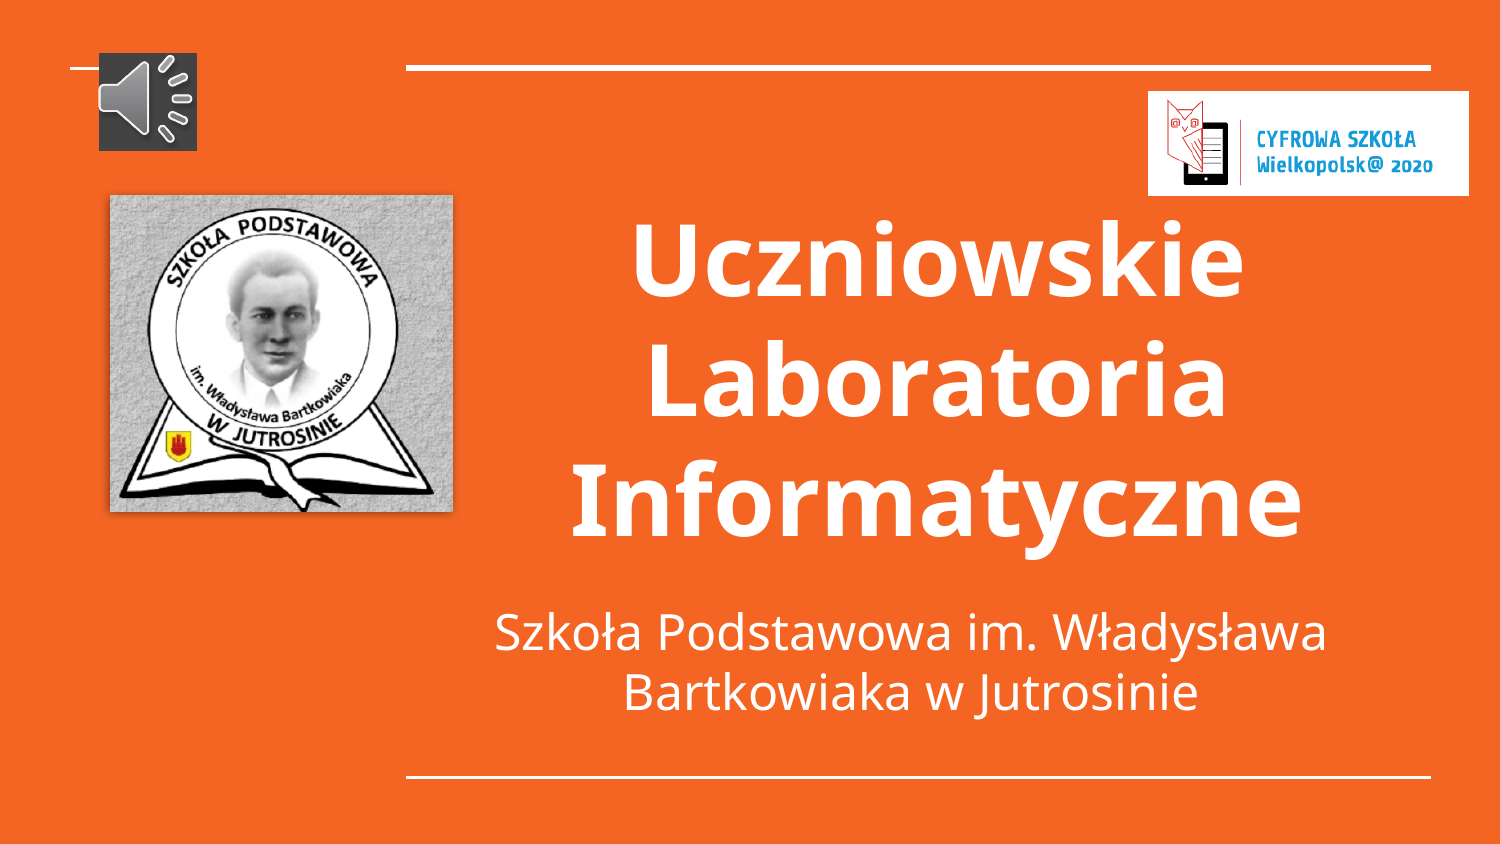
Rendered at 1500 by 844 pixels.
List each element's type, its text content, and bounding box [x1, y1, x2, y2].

subtitle Szkoła Podstawowa im. Władysława Bartkowiaka w Jutrosinie [392, 531, 1431, 735]
picture [109, 195, 453, 512]
title Uczniowskie Laboratoria Informatyczne [418, 181, 1458, 435]
picture [97, 51, 199, 152]
picture [1147, 91, 1469, 196]
